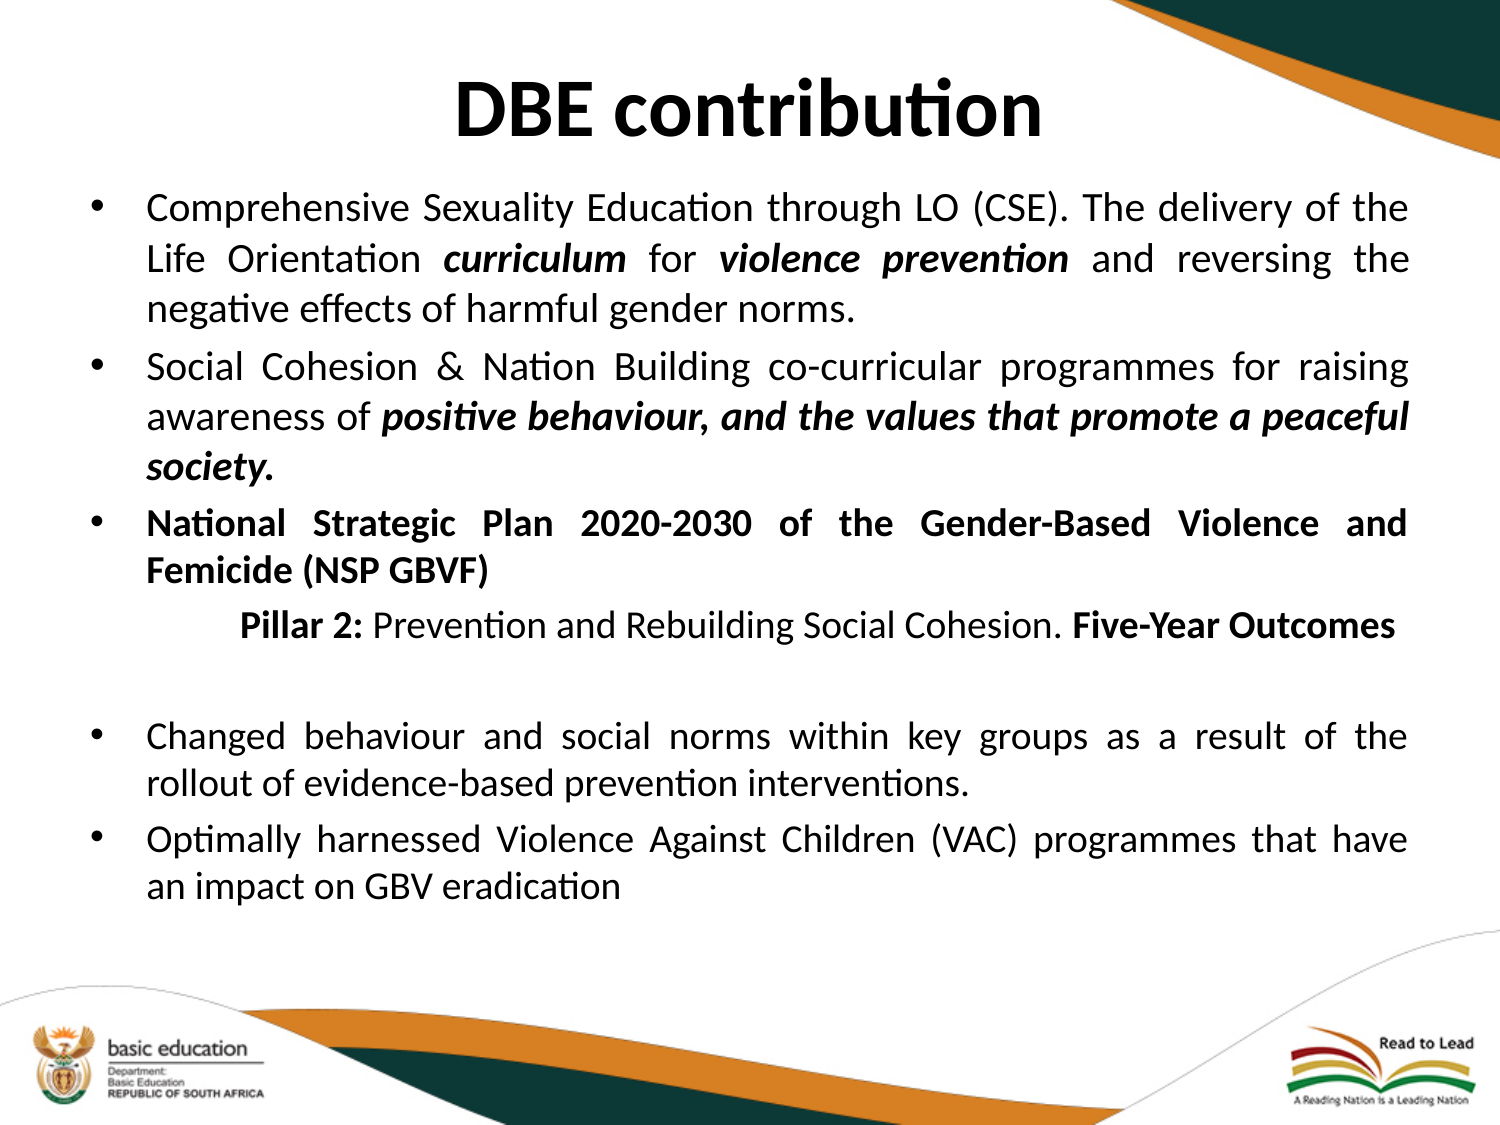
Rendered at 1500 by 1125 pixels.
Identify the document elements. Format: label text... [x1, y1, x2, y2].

picture [0, 0, 1500, 1125]
list Comprehensive Sexuality Education through LO (CSE). The delivery of the Life Orientation curriculum for violence prevention and reversing the negative effects of harmful gender norms. Social Cohesion & Nation Building co-curricular programmes for raising awareness of positive behaviour, and the values that promote a peaceful society. National Strategic Plan 2020-2030 of the Gender-Based Violence and Femicide (NSP GBVF) Pillar 2: Prevention and Rebuilding Social Cohesion. Five-Year Outcomes Changed behaviour and social norms within key groups as a result of the rollout of evidence-based prevention interventions. Optimally harnessed Violence Against Children (VAC) programmes that have an impact on GBV eradication [75, 172, 1425, 1059]
title DBE contribution [75, 45, 1425, 161]
